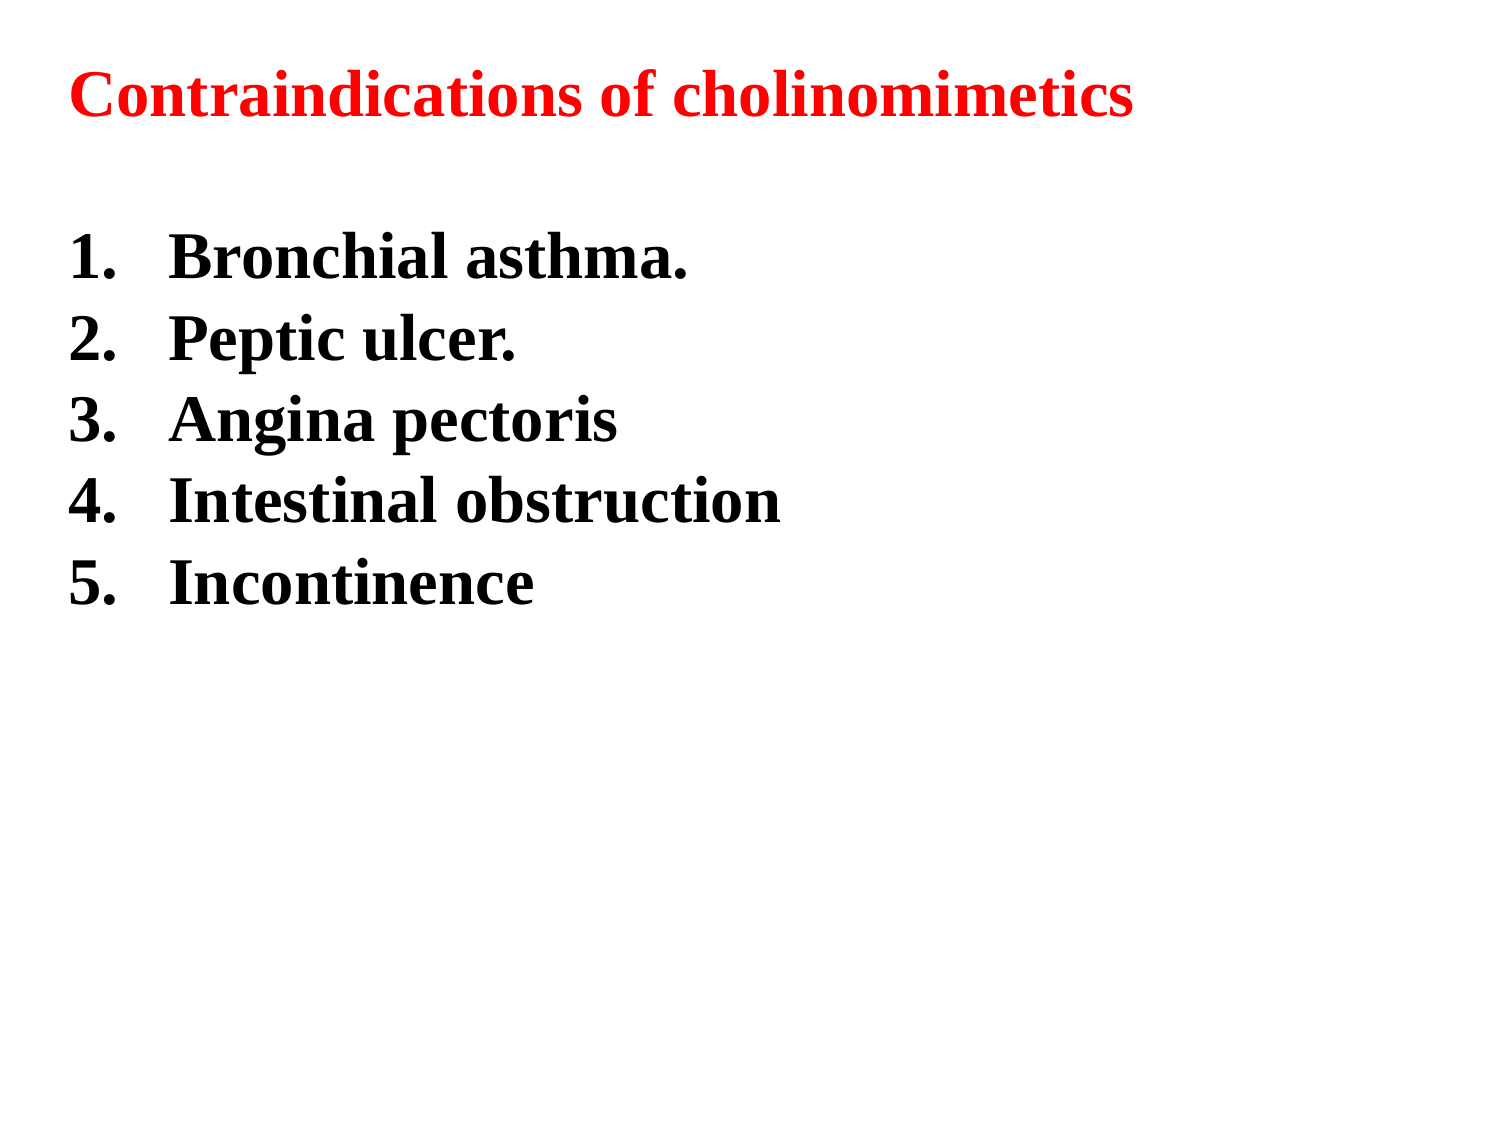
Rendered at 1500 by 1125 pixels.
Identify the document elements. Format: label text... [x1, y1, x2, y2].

list Contraindications of cholinomimetics Bronchial asthma. Peptic ulcer. Angina pectoris Intestinal obstruction Incontinence [53, 54, 1459, 1083]
